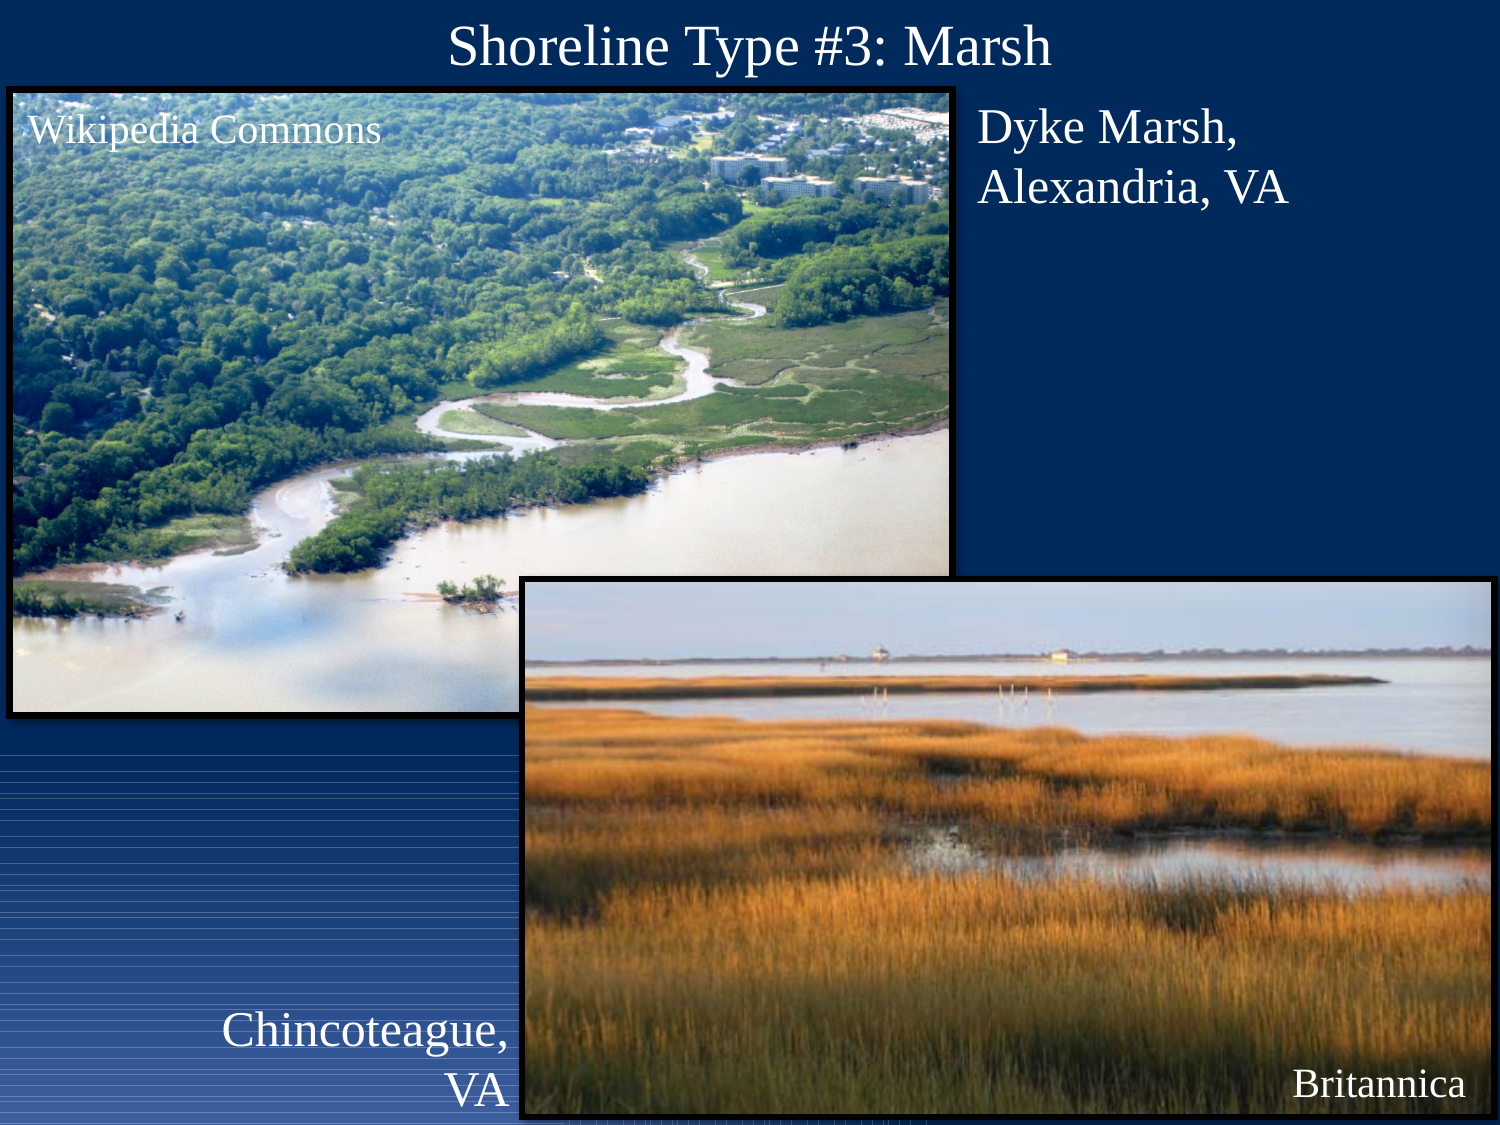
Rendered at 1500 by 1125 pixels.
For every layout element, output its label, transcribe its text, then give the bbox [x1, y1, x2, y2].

text_box Dyke Marsh, Alexandria, VA [962, 85, 1342, 221]
text_box Chincoteague, VA [145, 988, 525, 1124]
text_box Shoreline Type #3: Marsh [0, 0, 1500, 85]
picture [12, 92, 1492, 1115]
